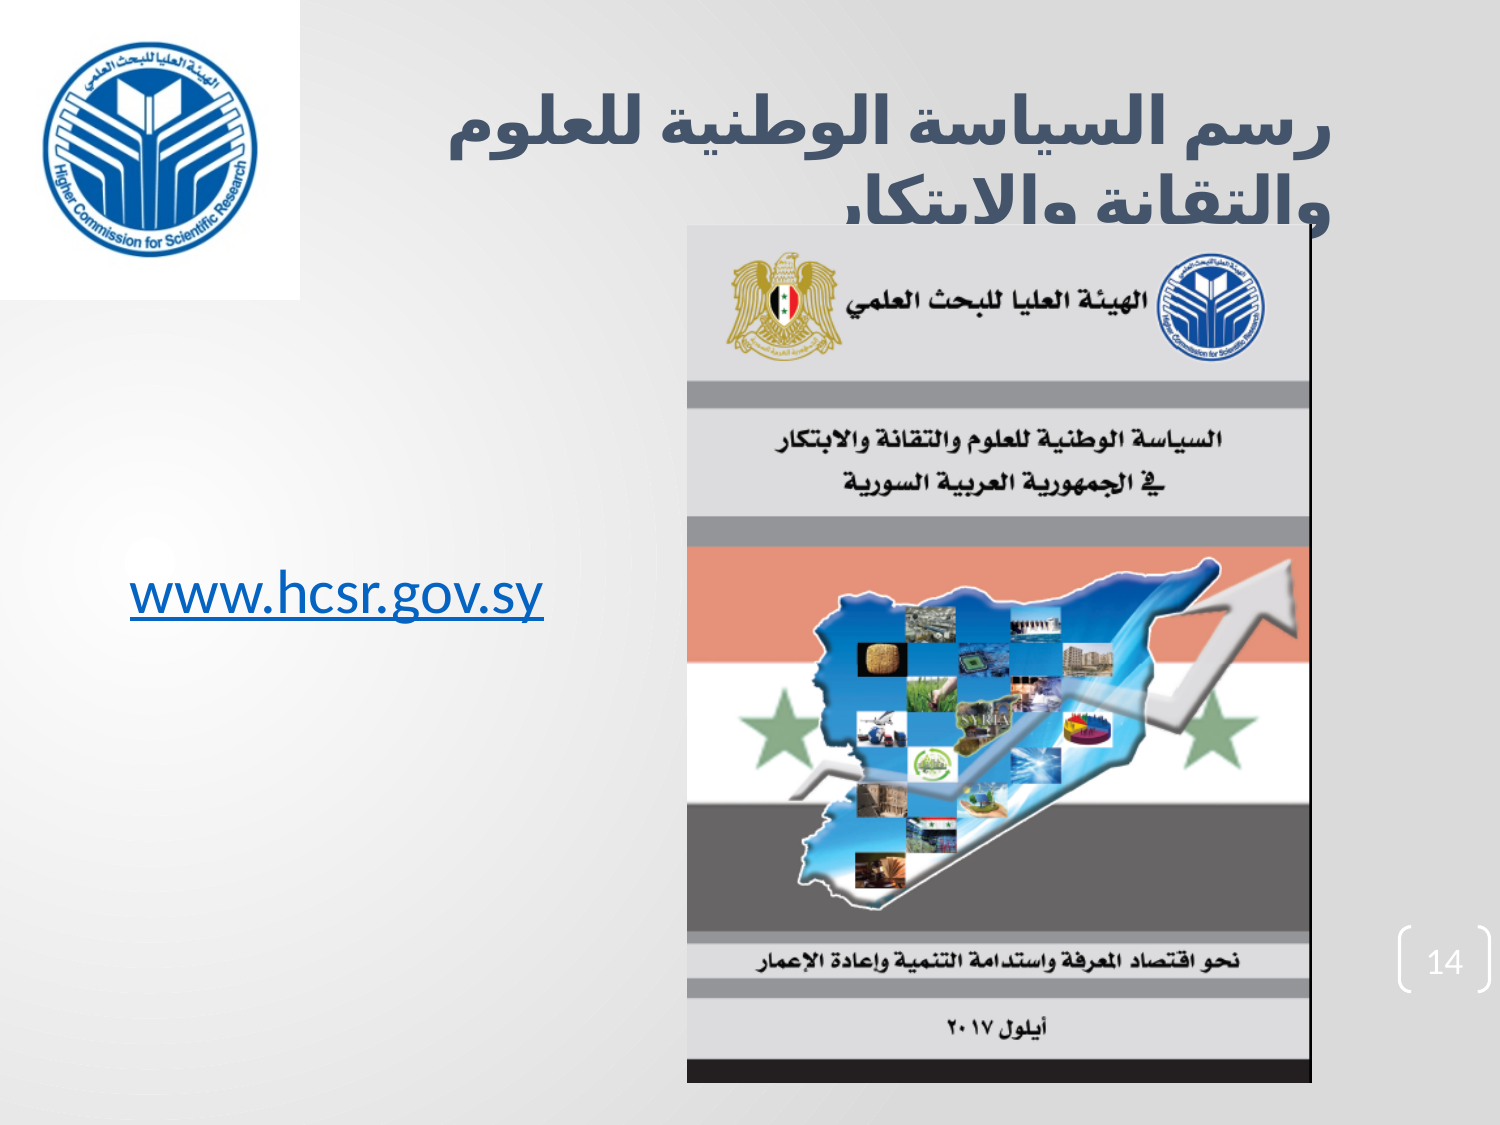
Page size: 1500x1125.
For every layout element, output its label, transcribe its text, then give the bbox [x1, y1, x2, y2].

picture [686, 224, 1313, 1083]
slide_number 14 [1397, 925, 1492, 994]
picture [0, 0, 301, 301]
title رسم السياسة الوطنية للعلوم والتقانة والابتكار [399, 70, 1350, 263]
text_box www.hcsr.gov.sy [115, 543, 560, 708]
